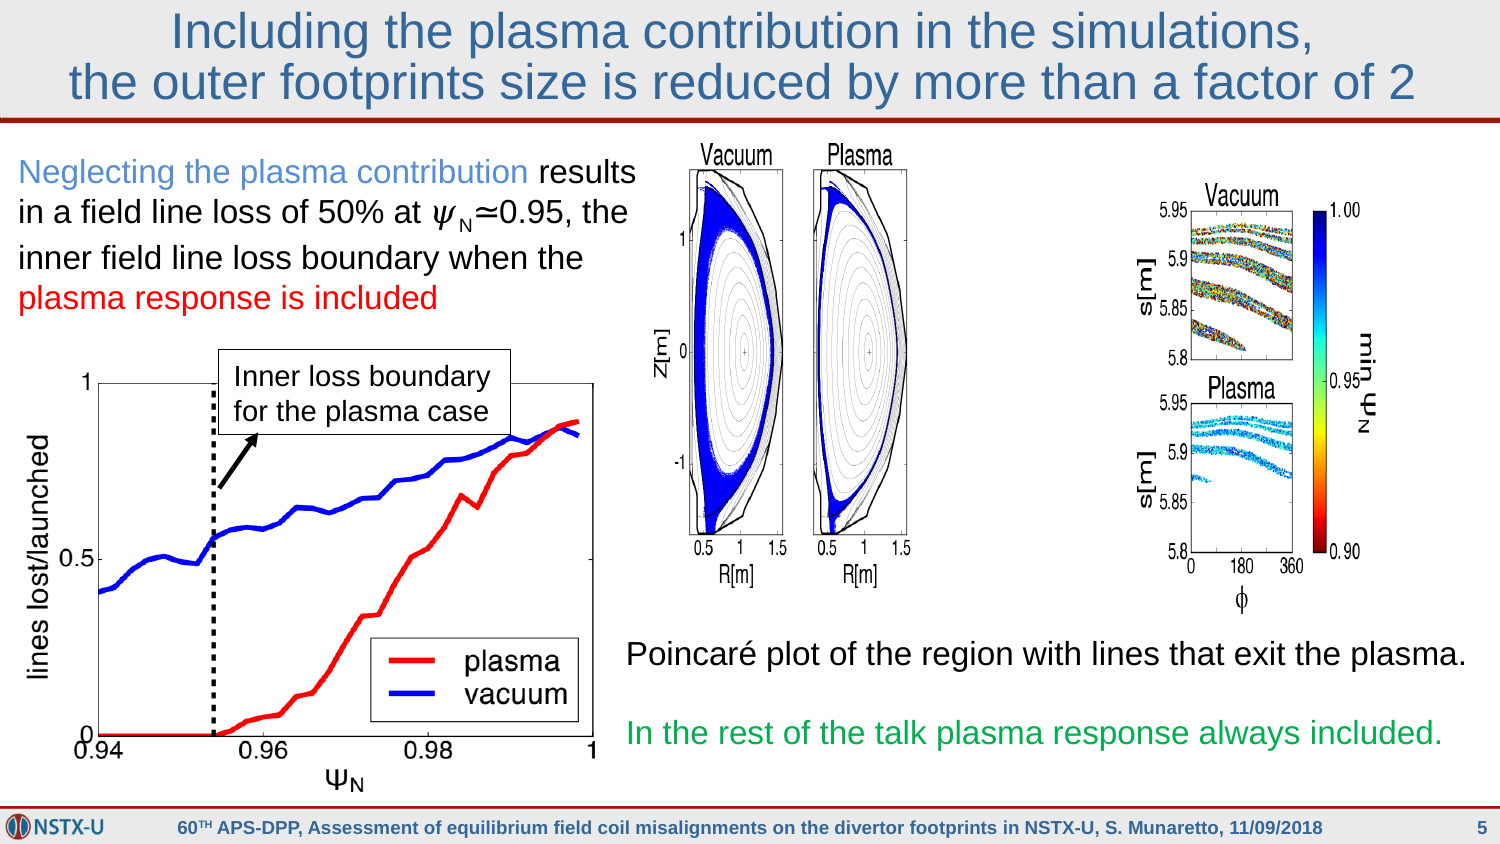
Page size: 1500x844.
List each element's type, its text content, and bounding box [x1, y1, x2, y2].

text_box Neglecting the plasma contribution results in a field line loss of 50% at 𝜓N≃0.95, the inner field line loss boundary when the plasma response is included [3, 143, 632, 324]
text_box Poincaré plot of the region with lines that exit the plasma. In the rest of the talk plasma response always included. [615, 624, 1500, 759]
picture [0, 806, 1500, 844]
picture [0, 119, 1500, 123]
picture [637, 130, 1470, 625]
title Including the plasma contribution in the simulations, the outer footprints size is reduced by more than a factor of 2 [0, 0, 1500, 119]
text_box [12, 349, 612, 799]
